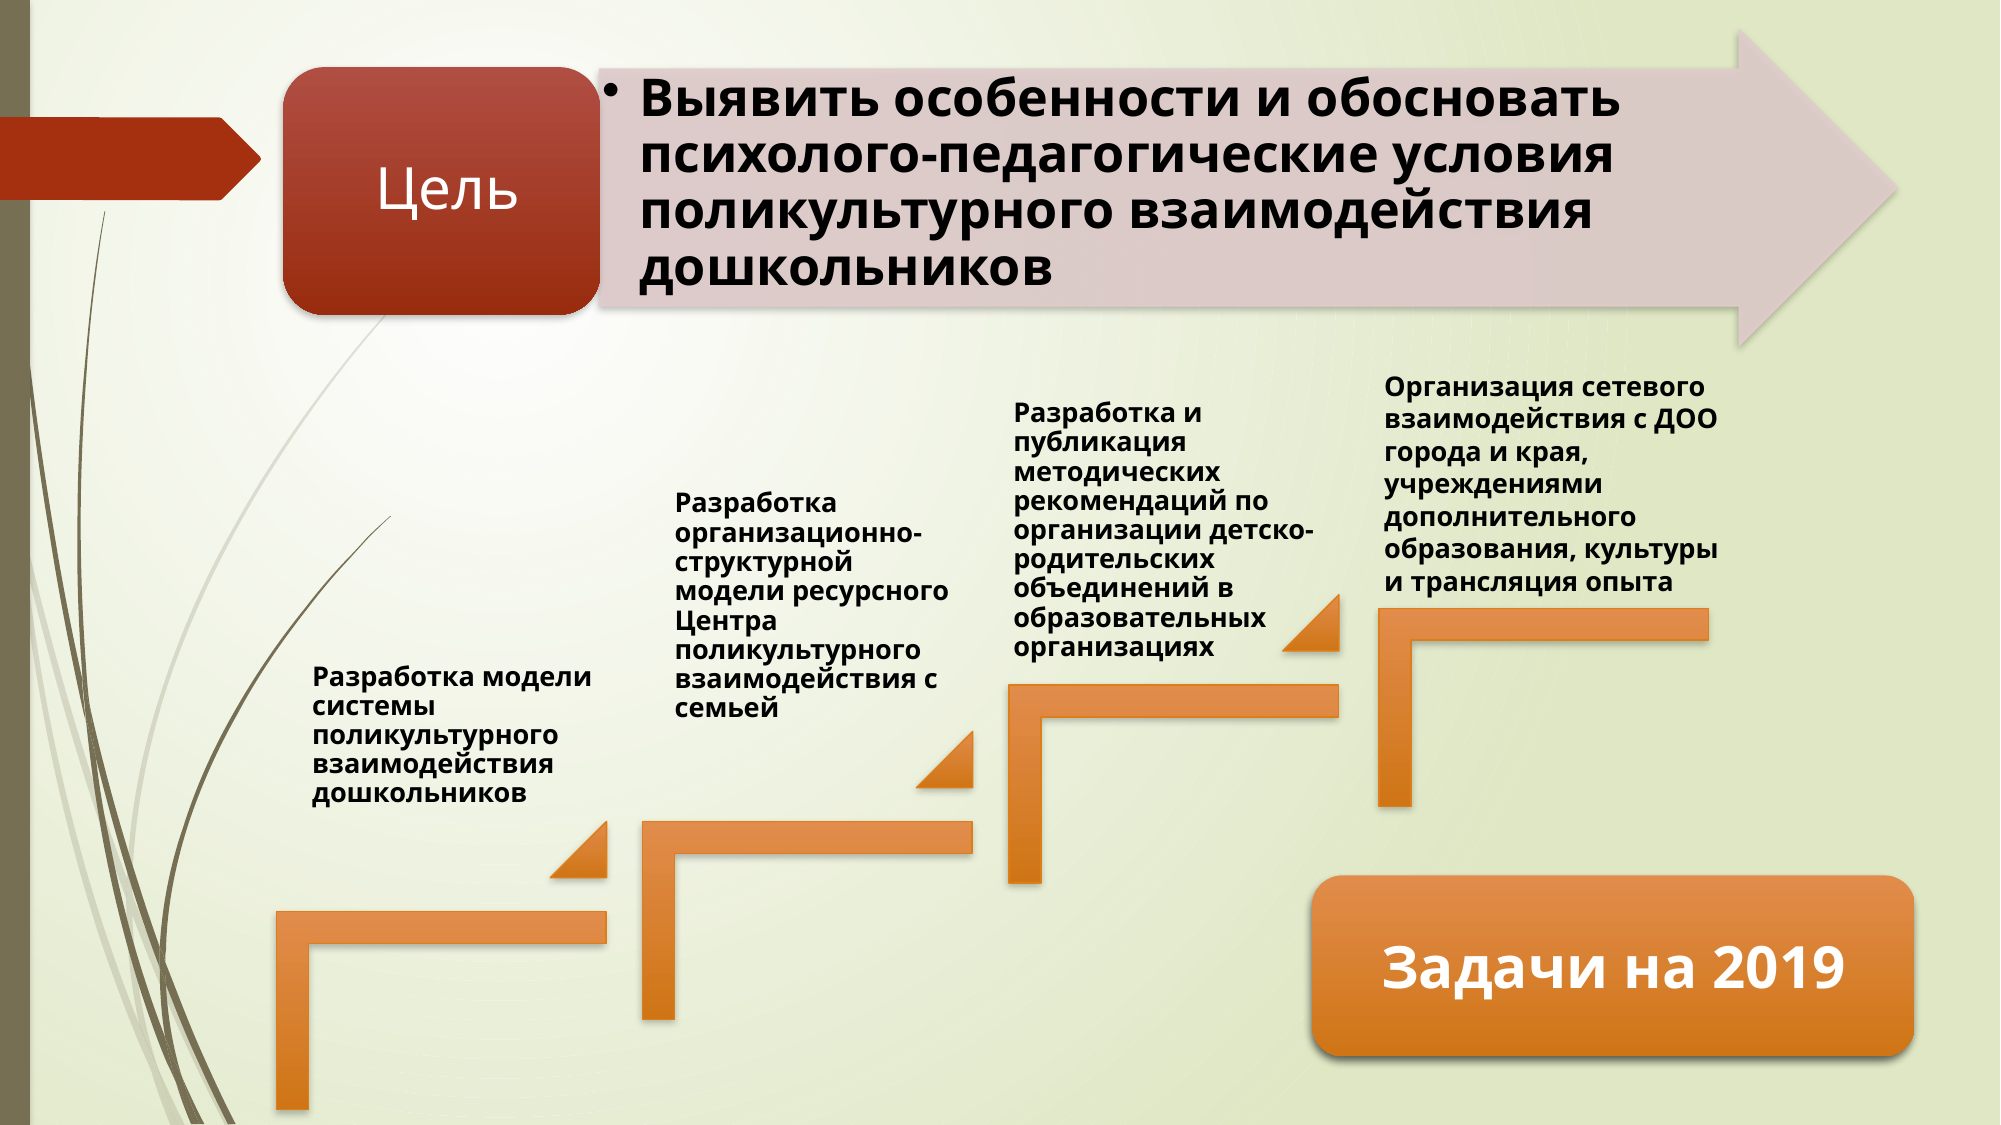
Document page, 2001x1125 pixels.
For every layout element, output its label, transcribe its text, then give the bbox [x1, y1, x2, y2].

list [281, 20, 1898, 384]
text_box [275, 360, 1747, 1125]
text_box Задачи на 2019 [1751, 875, 1915, 1057]
